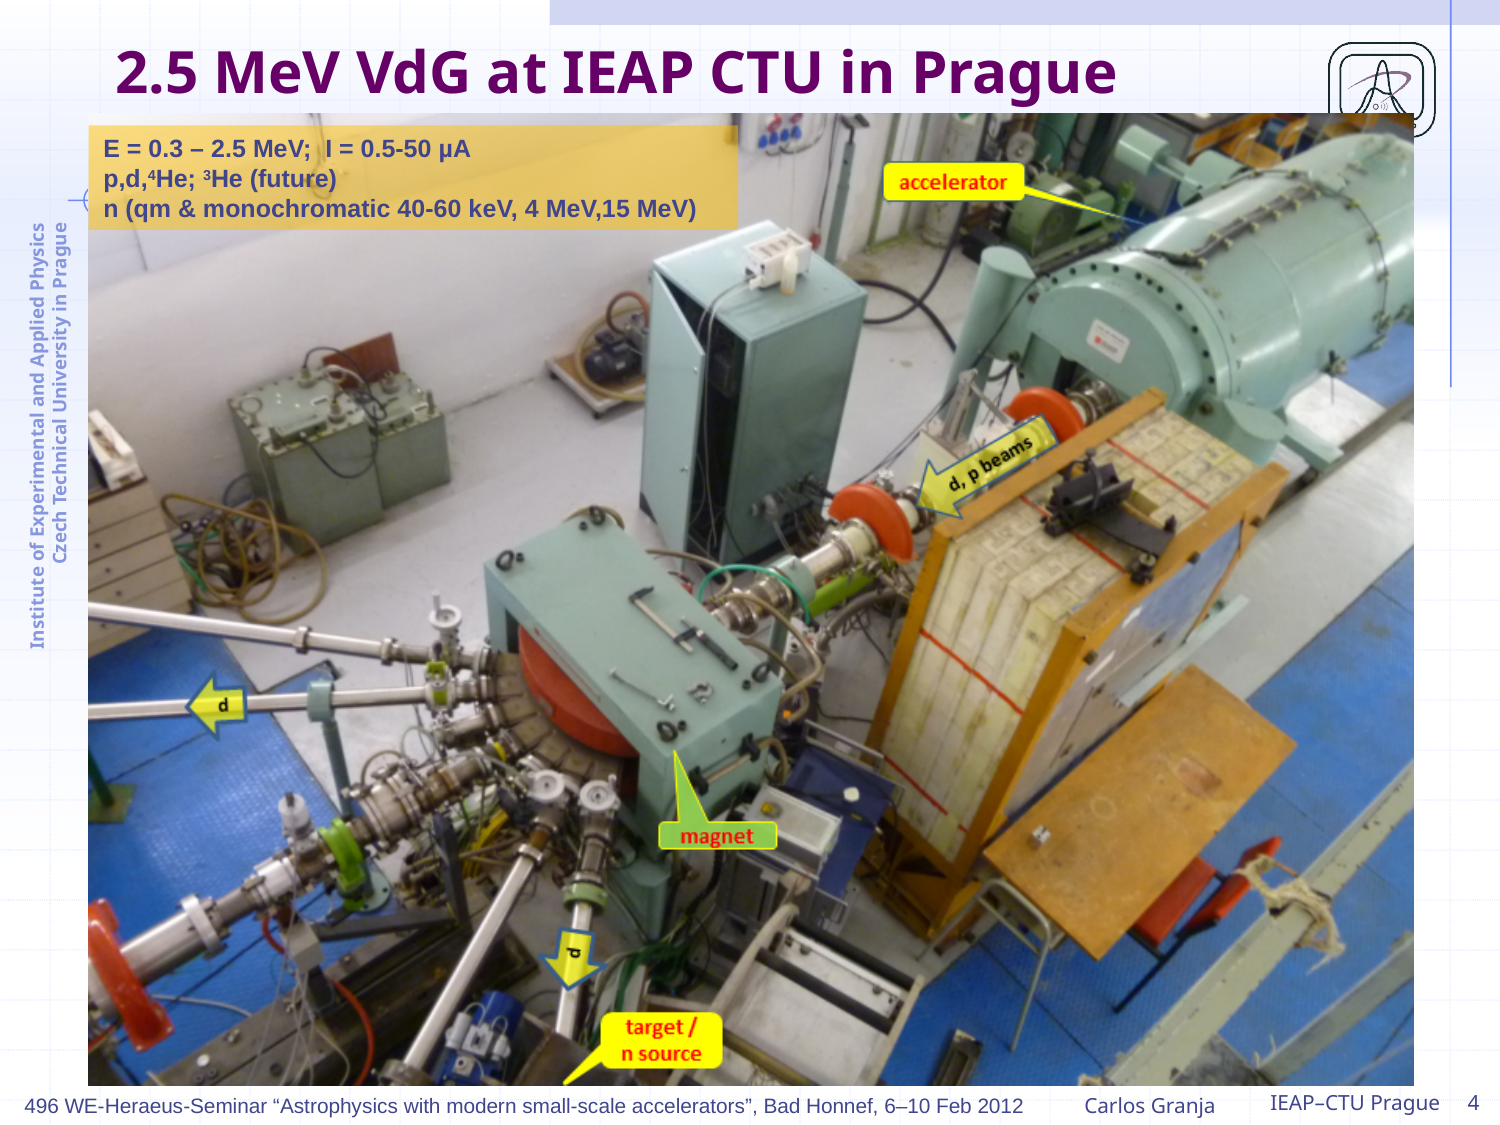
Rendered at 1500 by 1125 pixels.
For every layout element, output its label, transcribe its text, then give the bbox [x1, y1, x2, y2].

picture [88, 42, 1436, 1086]
title 2.5 MeV VdG at IEAP CTU in Prague [100, 42, 1306, 111]
